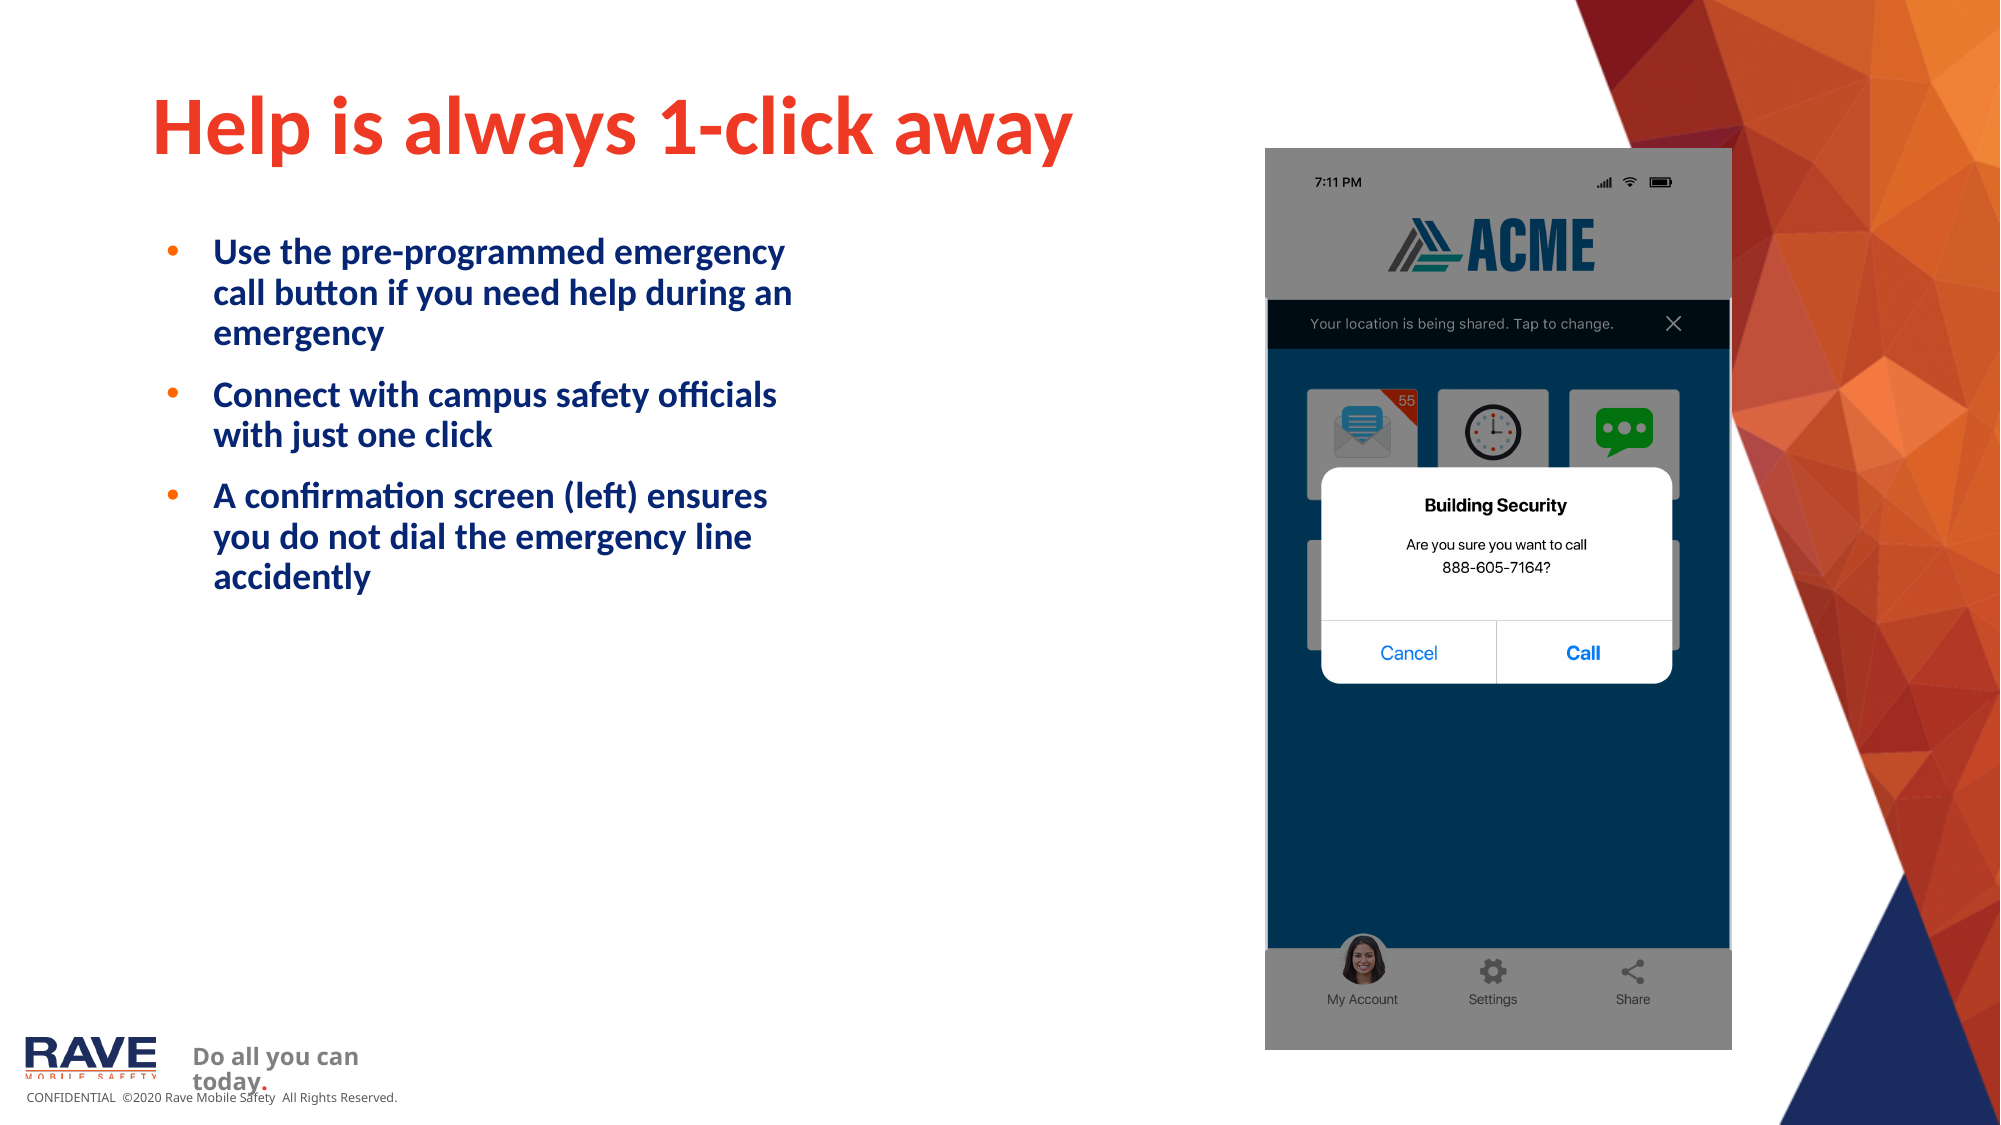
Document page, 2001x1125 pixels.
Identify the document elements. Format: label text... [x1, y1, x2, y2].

title Help is always 1-click away [137, 75, 1482, 213]
picture [0, 0, 2000, 1125]
list Use the pre-programmed emergency call button if you need help during an emergency Connect with campus safety officials with just one click A confirmation screen (left) ensures you do not dial the emergency line accidently [151, 224, 842, 901]
